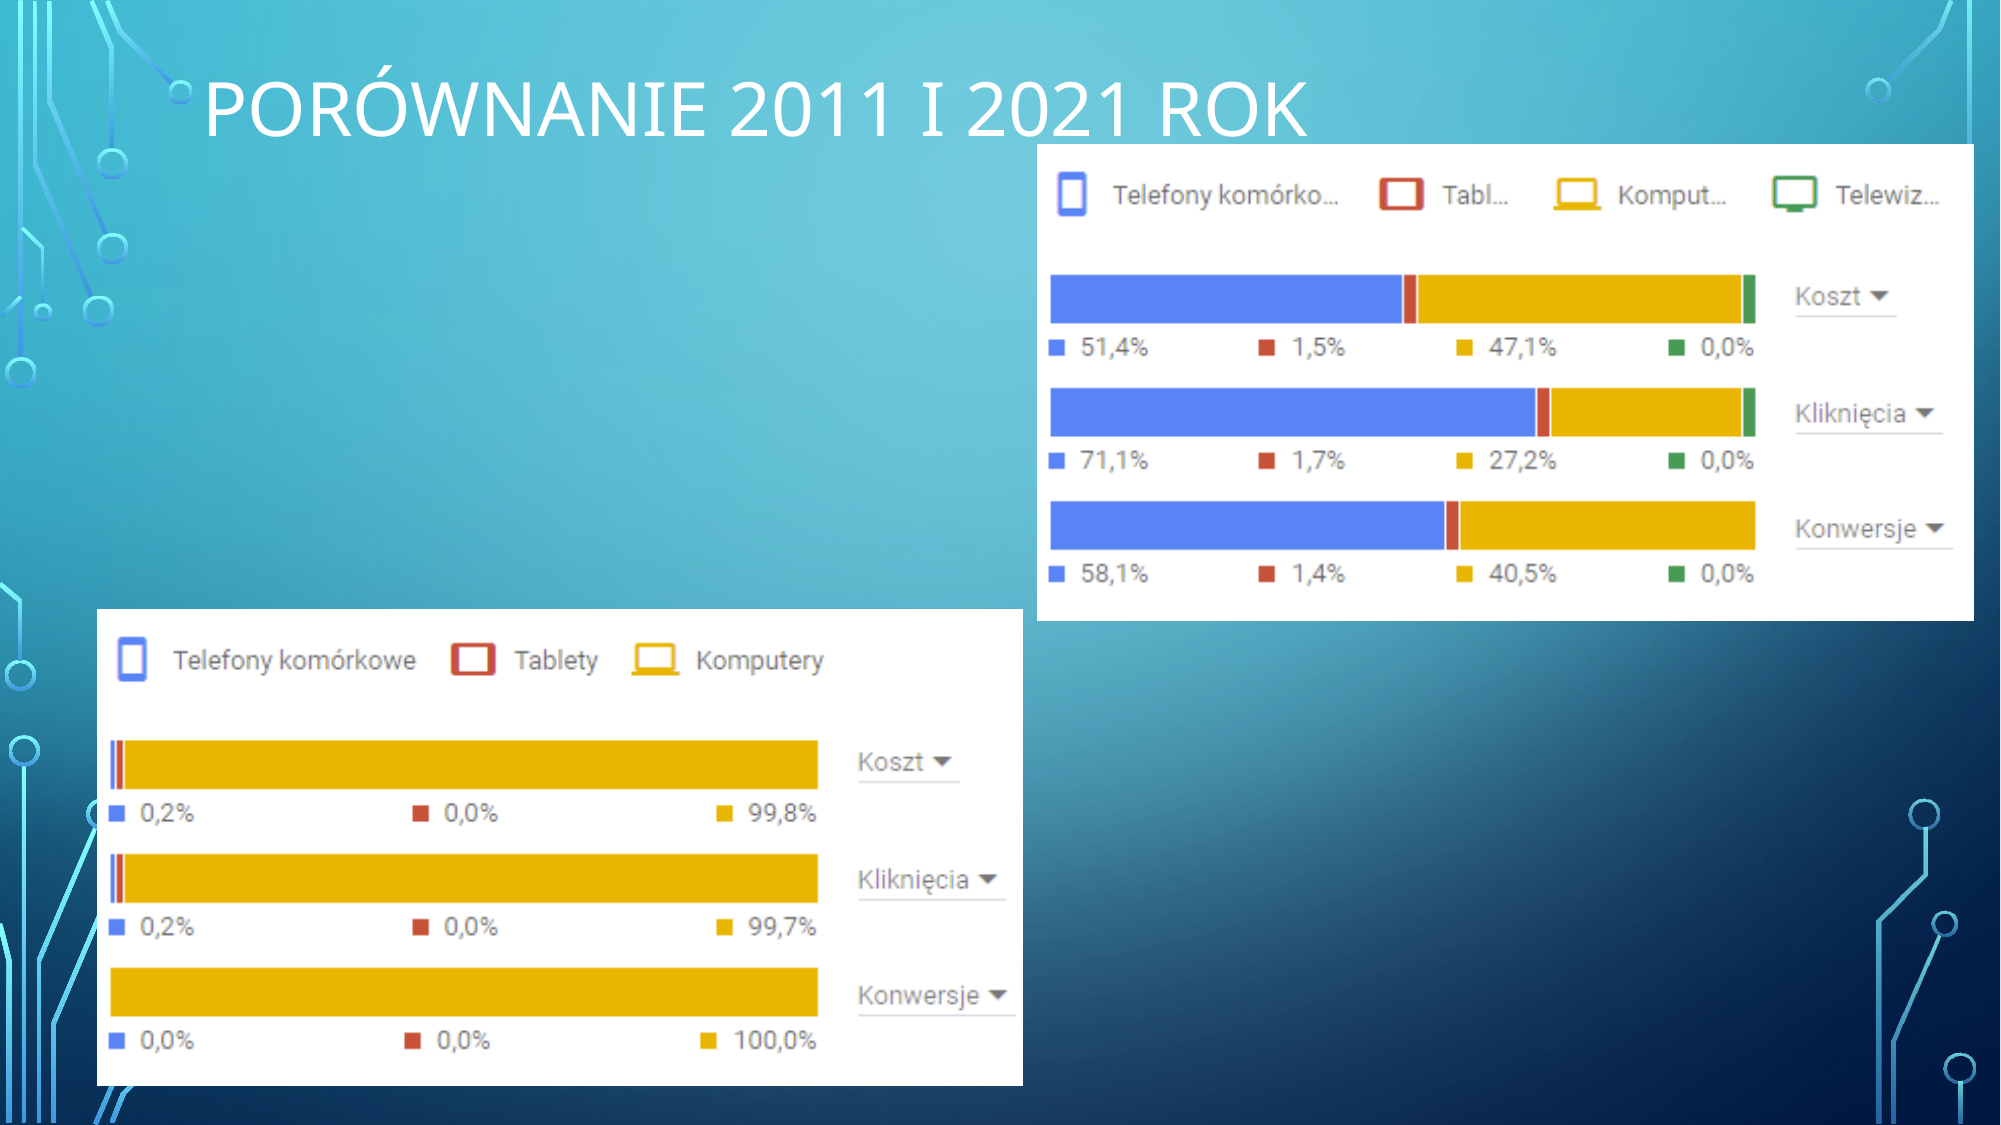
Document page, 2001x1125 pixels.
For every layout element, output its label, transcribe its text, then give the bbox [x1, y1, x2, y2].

picture [1037, 144, 1974, 621]
picture [97, 609, 1023, 1086]
title Porównanie 2011 i 2021 rok [187, 0, 1813, 234]
